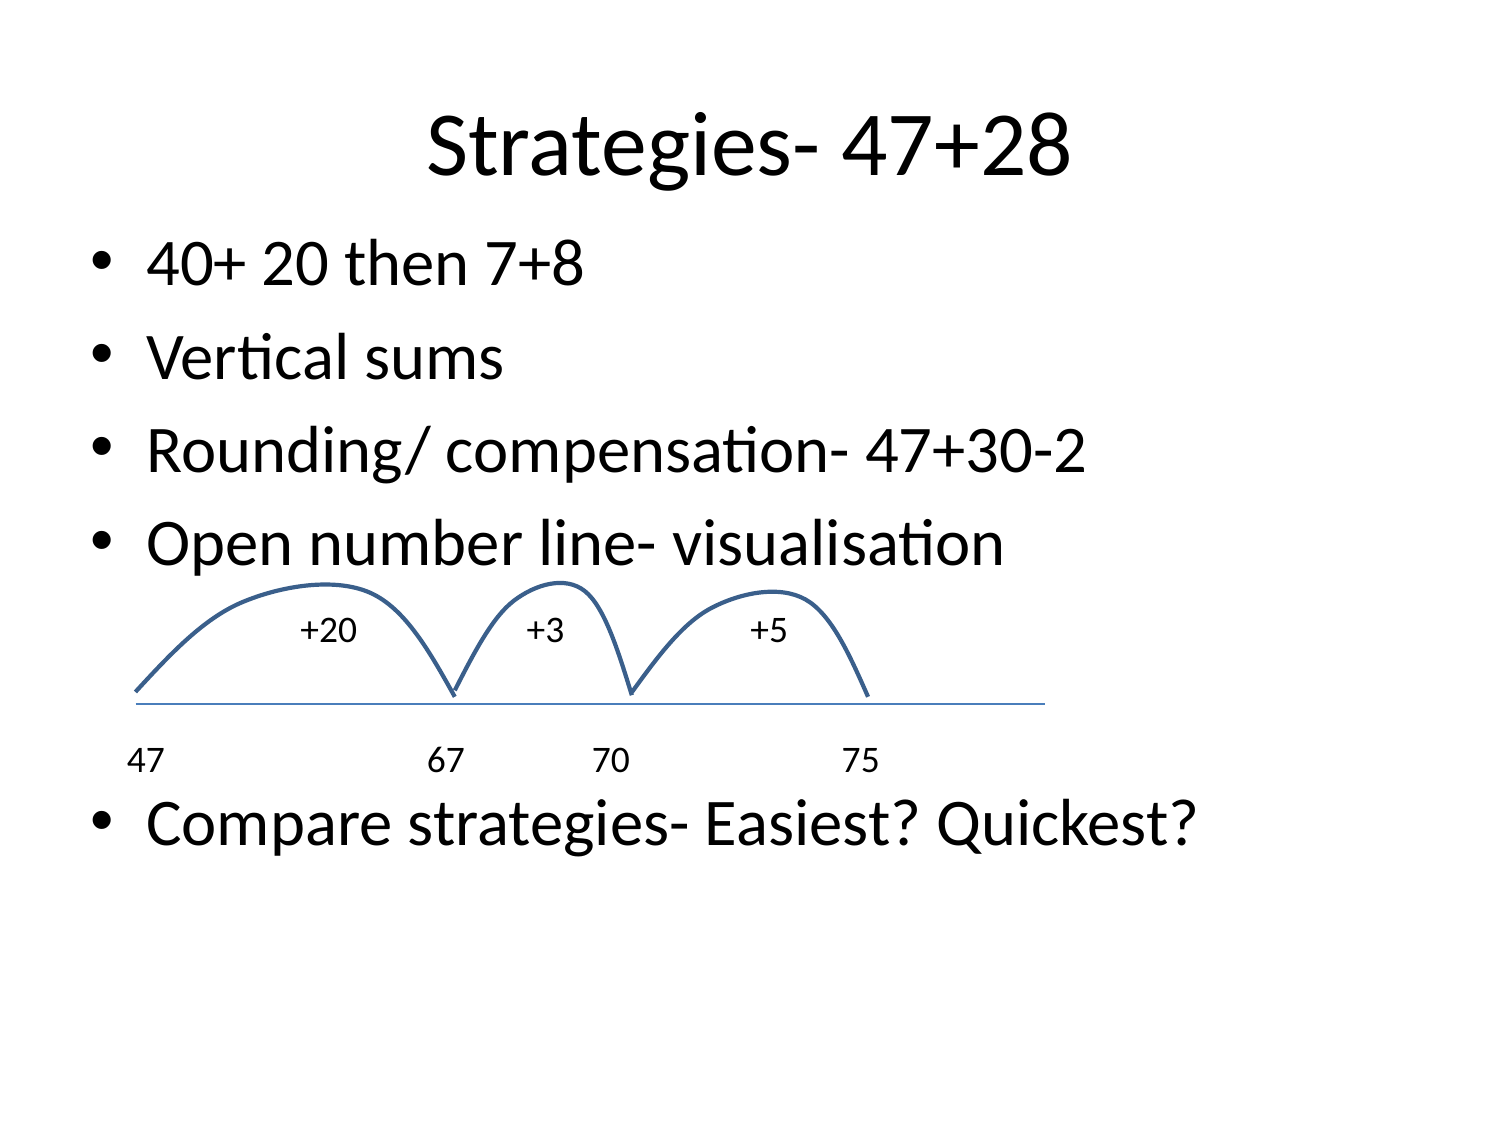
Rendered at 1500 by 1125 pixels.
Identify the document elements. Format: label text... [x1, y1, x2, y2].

text_box +20 +3 +5 [135, 597, 1459, 703]
title Strategies- 47+28 [75, 45, 1425, 211]
text_box [133, 582, 457, 698]
list 40+ 20 then 7+8 Vertical sums Rounding/ compensation- 47+30-2 Open number line- visualisation Compare strategies- Easiest? Quickest? [75, 211, 1425, 955]
text_box [452, 580, 634, 696]
text_box [630, 589, 870, 698]
text_box 47 67 70 75 [112, 727, 1093, 788]
